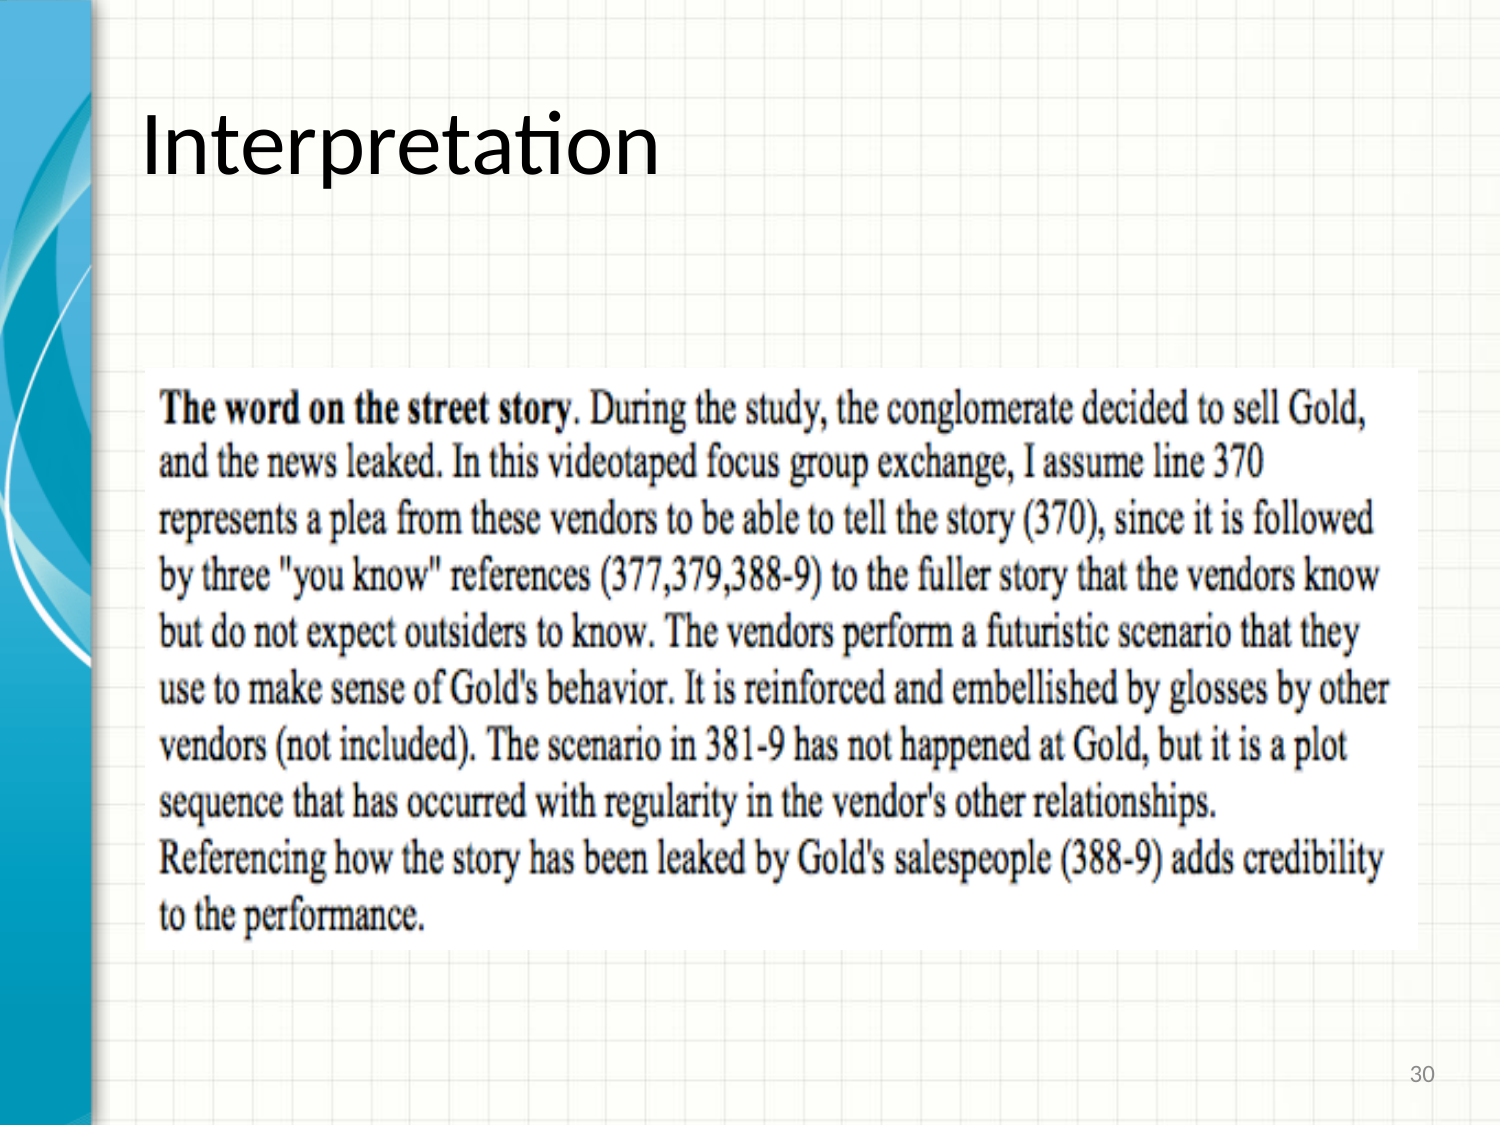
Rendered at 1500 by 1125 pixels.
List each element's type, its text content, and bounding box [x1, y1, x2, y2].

slide_number 30 [1100, 1042, 1450, 1103]
title Interpretation [125, 44, 1450, 232]
picture [0, 0, 1500, 1125]
